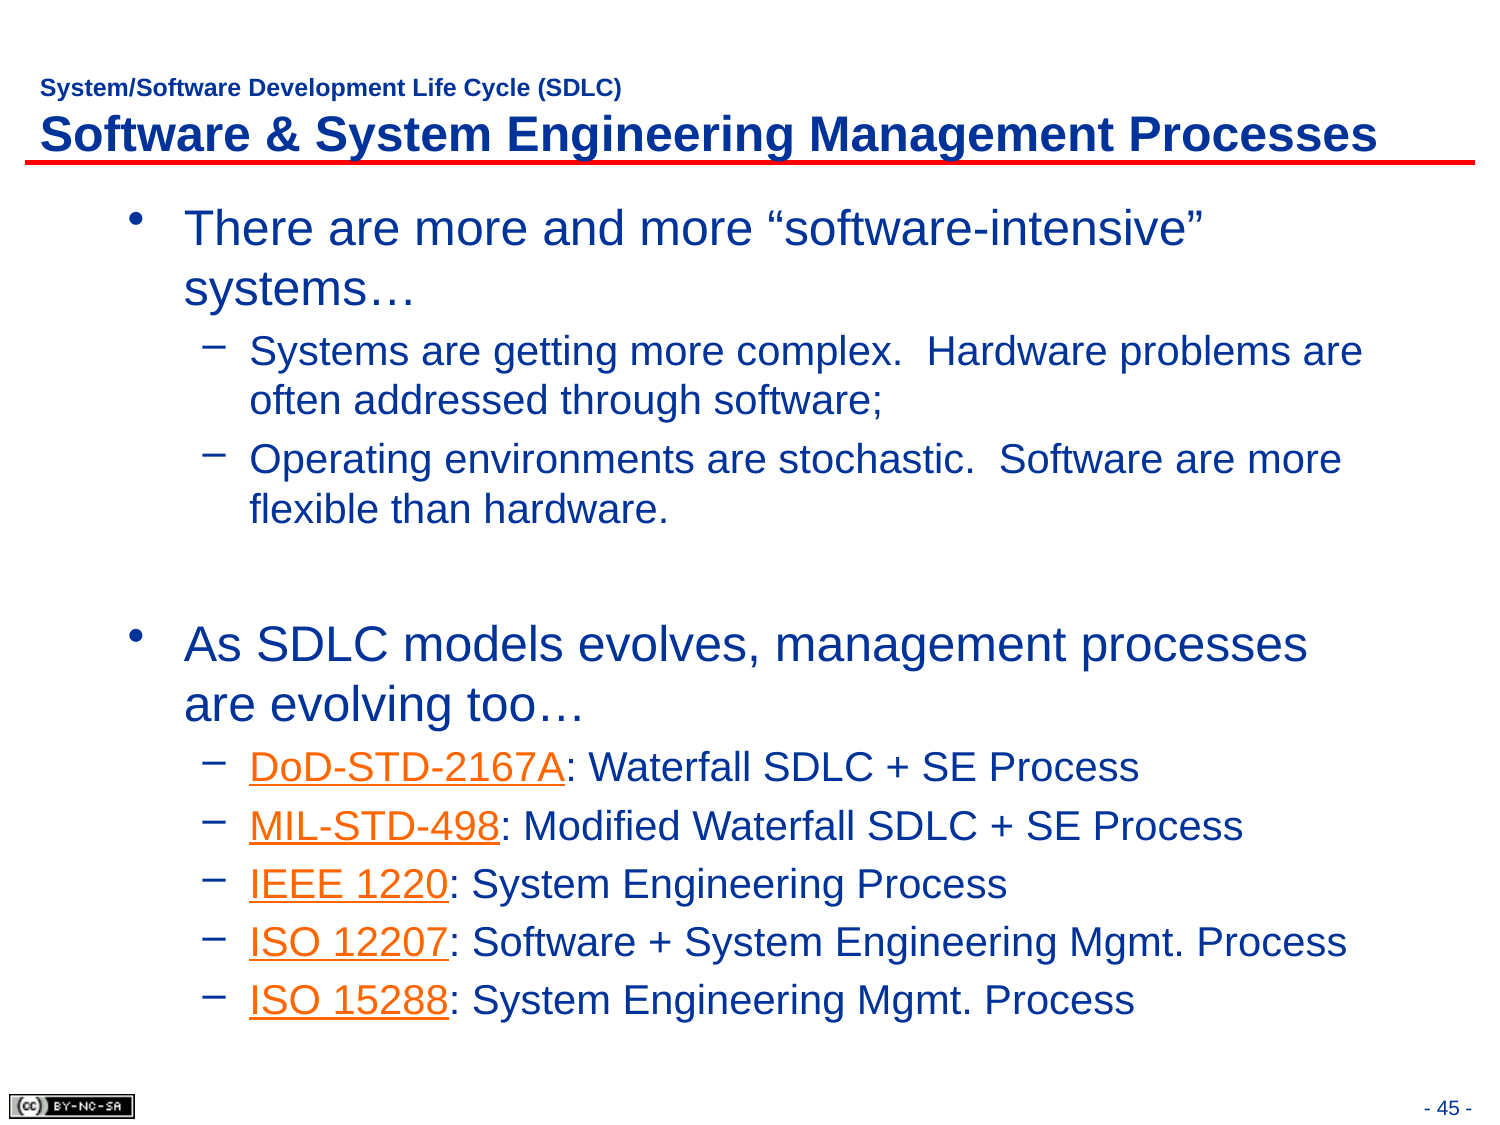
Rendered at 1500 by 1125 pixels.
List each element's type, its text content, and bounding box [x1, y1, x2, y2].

list There are more and more “software-intensive” systems… Systems are getting more complex. Hardware problems are often addressed through software; Operating environments are stochastic. Software are more flexible than hardware. As SDLC models evolves, management processes are evolving too… DoD-STD-2167A: Waterfall SDLC + SE Process MIL-STD-498: Modified Waterfall SDLC + SE Process IEEE 1220: System Engineering Process ISO 12207: Software + System Engineering Mgmt. Process ISO 15288: System Engineering Mgmt. Process [112, 187, 1388, 1076]
title System/Software Development Life Cycle (SDLC) Software & System Engineering Management Processes [24, 0, 1463, 169]
slide_number - 45 - [1287, 1087, 1488, 1125]
picture [9, 1094, 135, 1119]
